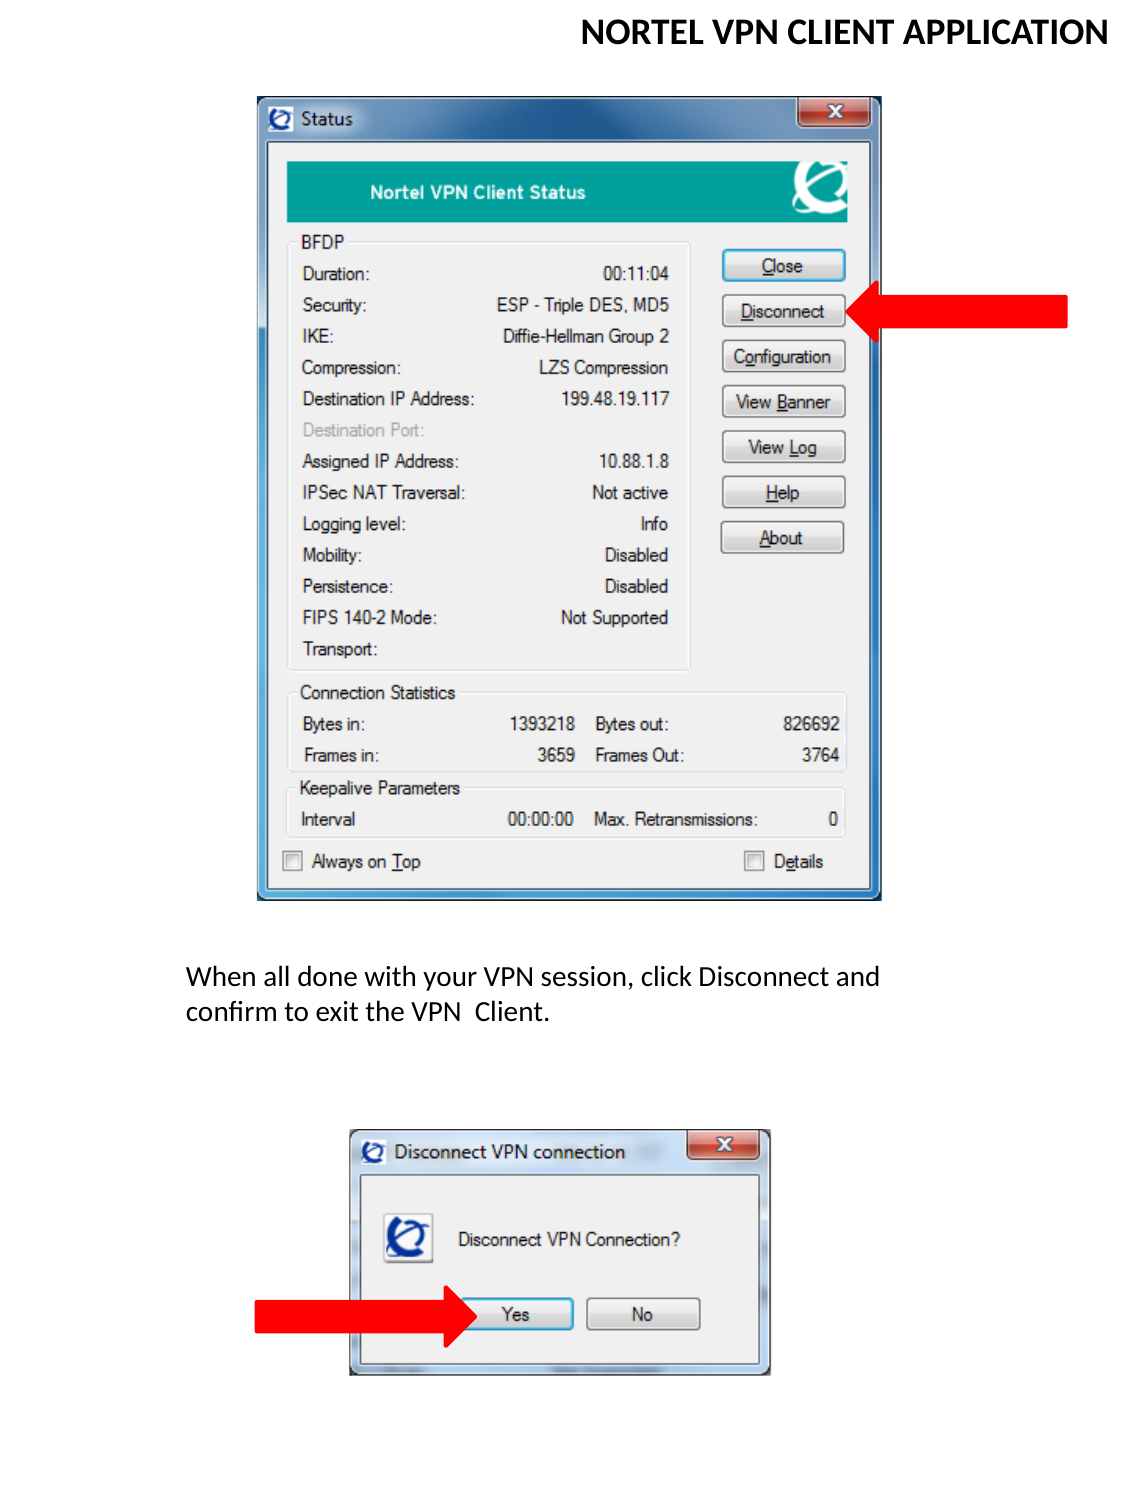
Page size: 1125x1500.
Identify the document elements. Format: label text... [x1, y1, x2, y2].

text_box [892, 294, 1068, 329]
text_box When all done with your VPN session, click Disconnect and confirm to exit the VPN Client. [171, 950, 941, 1035]
text_box [254, 1299, 343, 1334]
picture [348, 1128, 775, 1379]
text_box NORTEL VPN CLIENT APPLICATION [565, 0, 1125, 60]
picture [256, 95, 887, 901]
